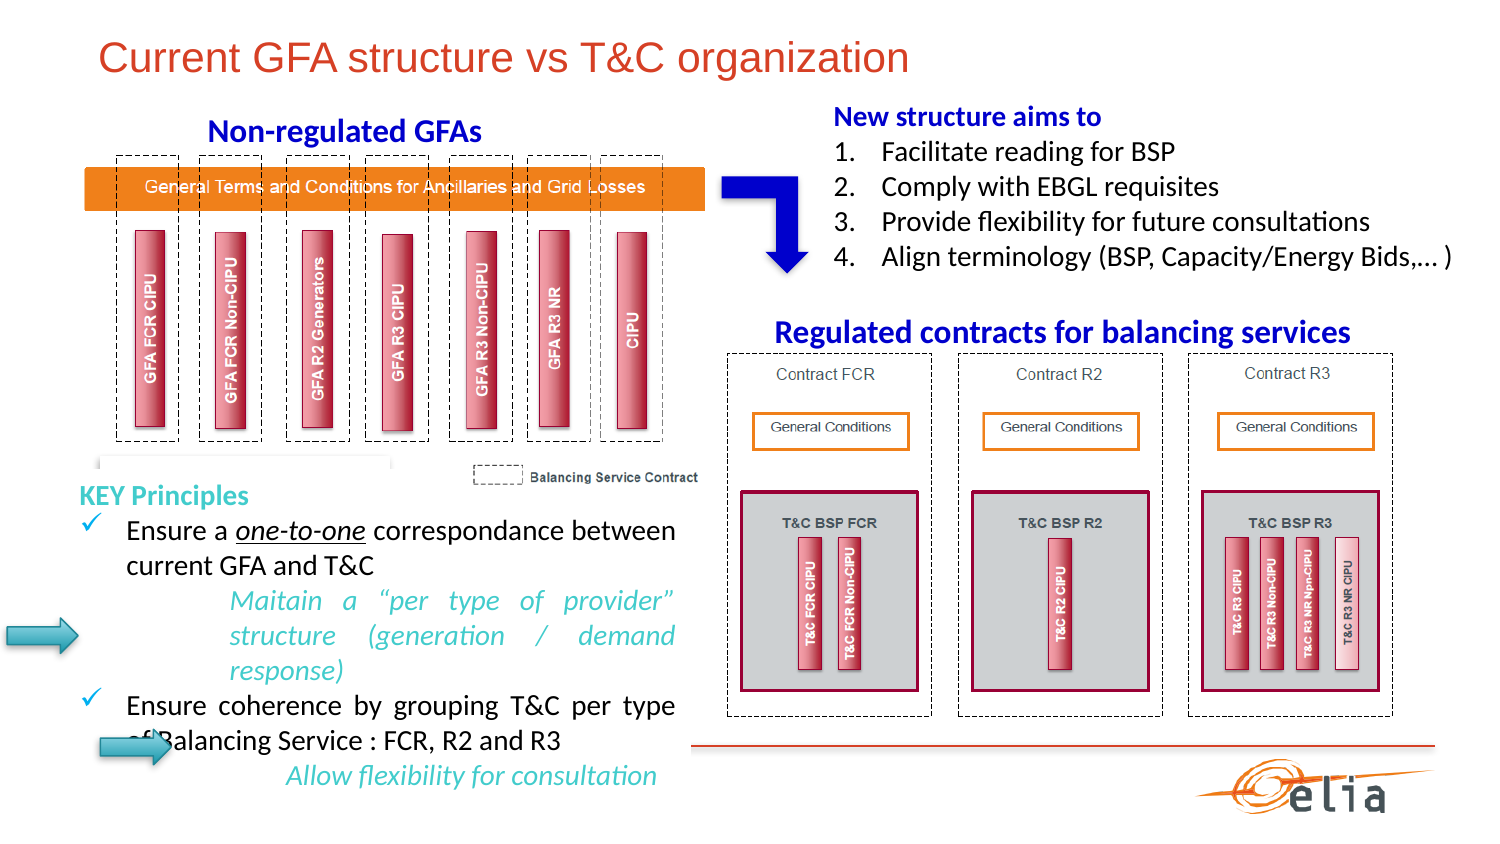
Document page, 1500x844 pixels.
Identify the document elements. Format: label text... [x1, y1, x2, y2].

picture [64, 139, 1404, 724]
text_box [99, 728, 172, 766]
text_box [6, 617, 79, 655]
text_box Regulated contracts for balancing services [761, 303, 1455, 357]
text_box Non-regulated GFAs [194, 102, 656, 138]
text_box [720, 175, 810, 275]
title Current GFA structure vs T&C organization [98, 29, 1388, 97]
text_box New structure aims to Facilitate reading for BSP Comply with EBGL requisites Provide flexibility for future consultations Align terminology (BSP, Capacity/Energy Bids,… ) [820, 91, 1500, 279]
text_box KEY Principles Ensure a one-to-one correspondance between current GFA and T&C Maitain a “per type of provider” structure (generation / demand response) Ensure coherence by grouping T&C per type of Balancing Service : FCR, R2 and R3 Allow flexibility for consultation [64, 509, 691, 799]
